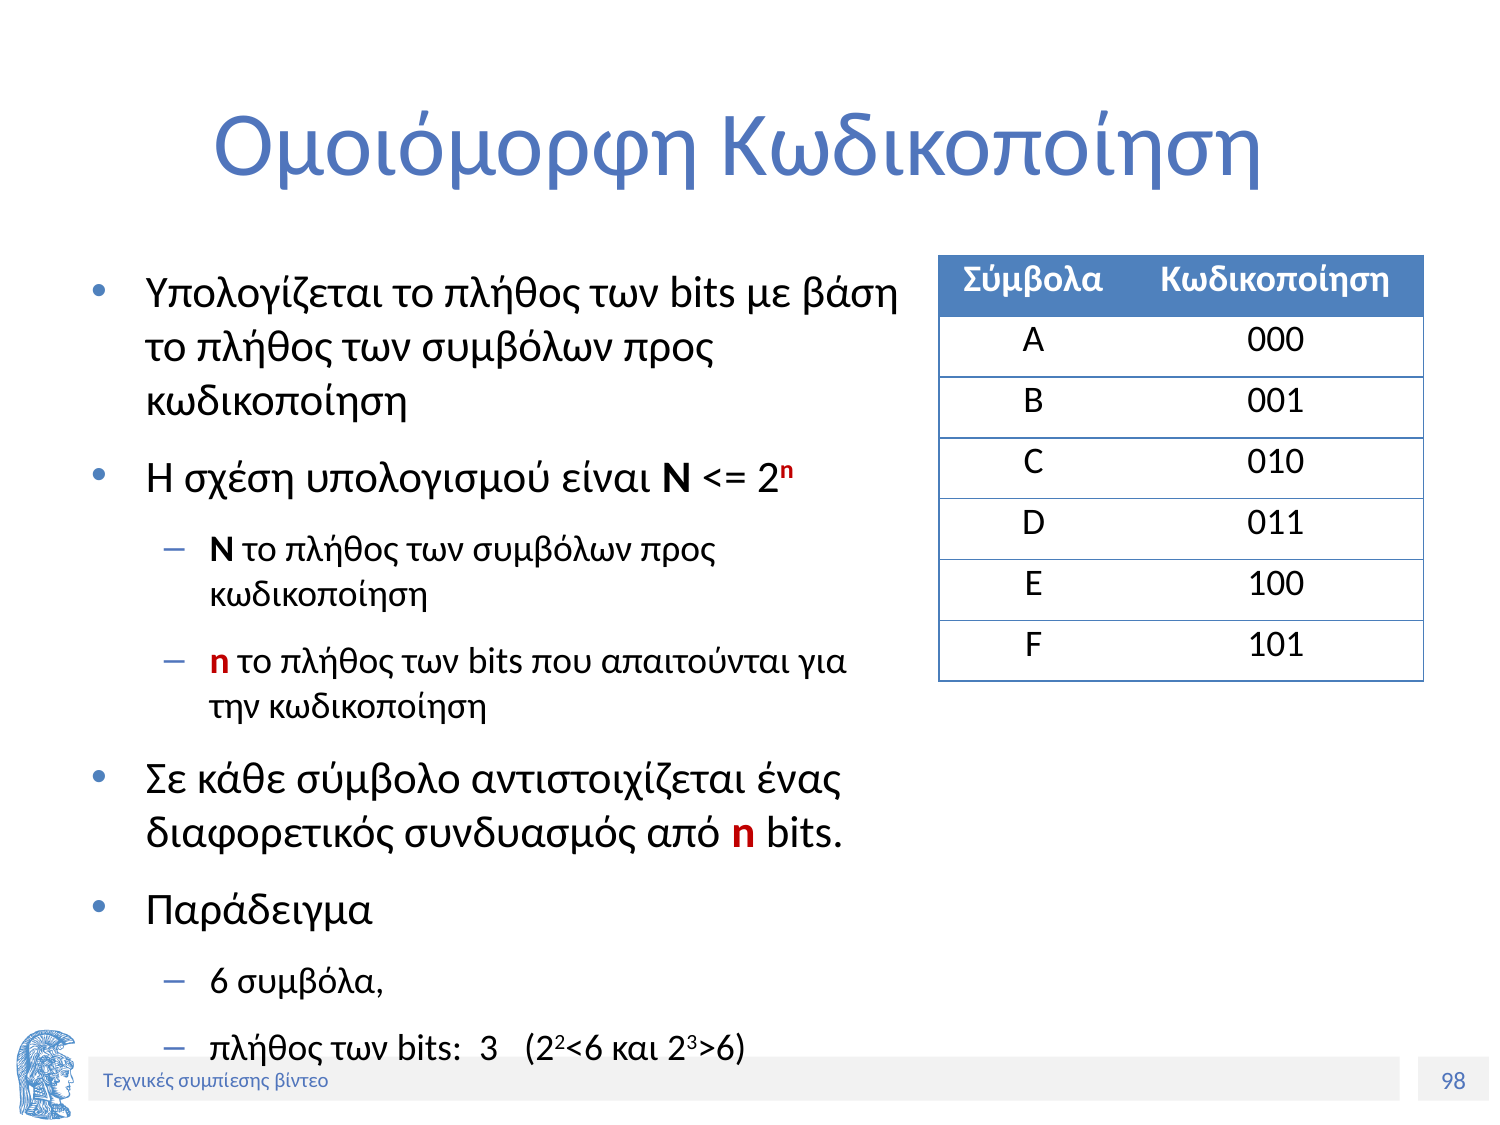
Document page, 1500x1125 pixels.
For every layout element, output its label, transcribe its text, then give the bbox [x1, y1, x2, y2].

table_cell 010 [1128, 439, 1423, 498]
list Yπολογίζεται το πλήθος των bits με βάση το πλήθος των συμβόλων προς κωδικοποίηση Η σχέση υπολογισμού είναι N <= 2n N το πλήθος των συμβόλων προς κωδικοποίηση n το πλήθος των bits που απαιτούνται για την κωδικοποίηση Σε κάθε σύμβολο αντιστοιχίζεται ένας διαφορετικός συνδυασμός από n bits. Παράδειγμα 6 συμβόλα, πλήθος των bits: 3 (22<6 και 23>6) [76, 255, 916, 1080]
picture [9, 1026, 81, 1120]
table_cell D [940, 499, 1128, 559]
table_cell F [940, 621, 1128, 680]
table_header Σύμβολα [940, 256, 1128, 316]
table_cell 101 [1128, 621, 1423, 680]
table_cell 001 [1128, 378, 1423, 437]
table_cell E [940, 560, 1128, 620]
table_cell 011 [1128, 499, 1423, 559]
table_cell 100 [1128, 560, 1423, 620]
table_header Κωδικοποίηση [1128, 256, 1423, 316]
table_cell C [940, 439, 1128, 498]
table_cell 000 [1128, 317, 1423, 376]
title Ομοιόμορφη Κωδικοποίηση [75, 45, 1425, 233]
table_cell Α [940, 317, 1128, 376]
table_cell B [940, 378, 1128, 437]
